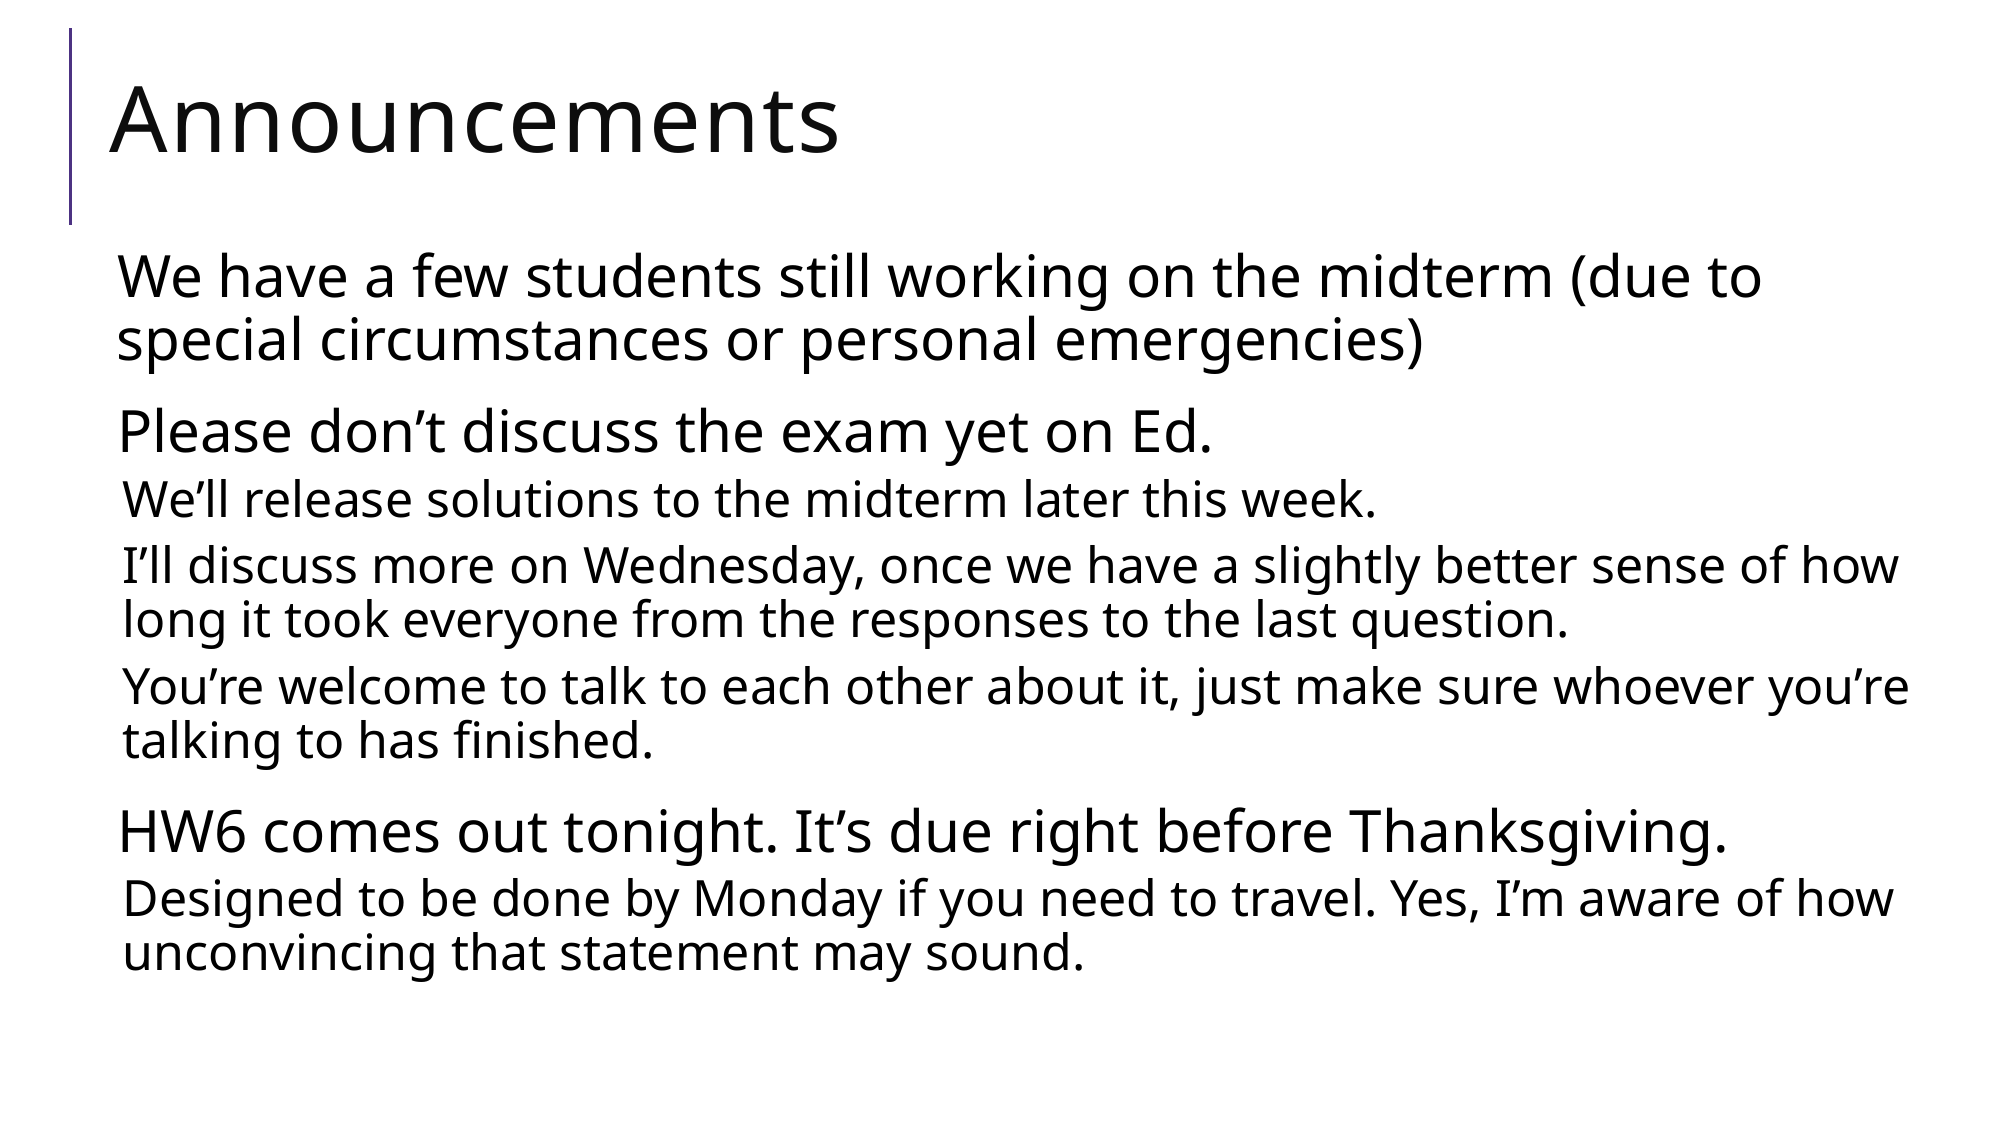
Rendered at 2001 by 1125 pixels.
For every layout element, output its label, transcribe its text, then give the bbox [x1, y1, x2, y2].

title Announcements [94, 43, 1930, 210]
list We have a few students still working on the midterm (due to special circumstances or personal emergencies) Please don’t discuss the exam yet on Ed. We’ll release solutions to the midterm later this week. I’ll discuss more on Wednesday, once we have a slightly better sense of how long it took everyone from the responses to the last question. You’re welcome to talk to each other about it, just make sure whoever you’re talking to has finished. HW6 comes out tonight. It’s due right before Thanksgiving. Designed to be done by Monday if you need to travel. Yes, I’m aware of how unconvincing that statement may sound. [94, 240, 1930, 1035]
